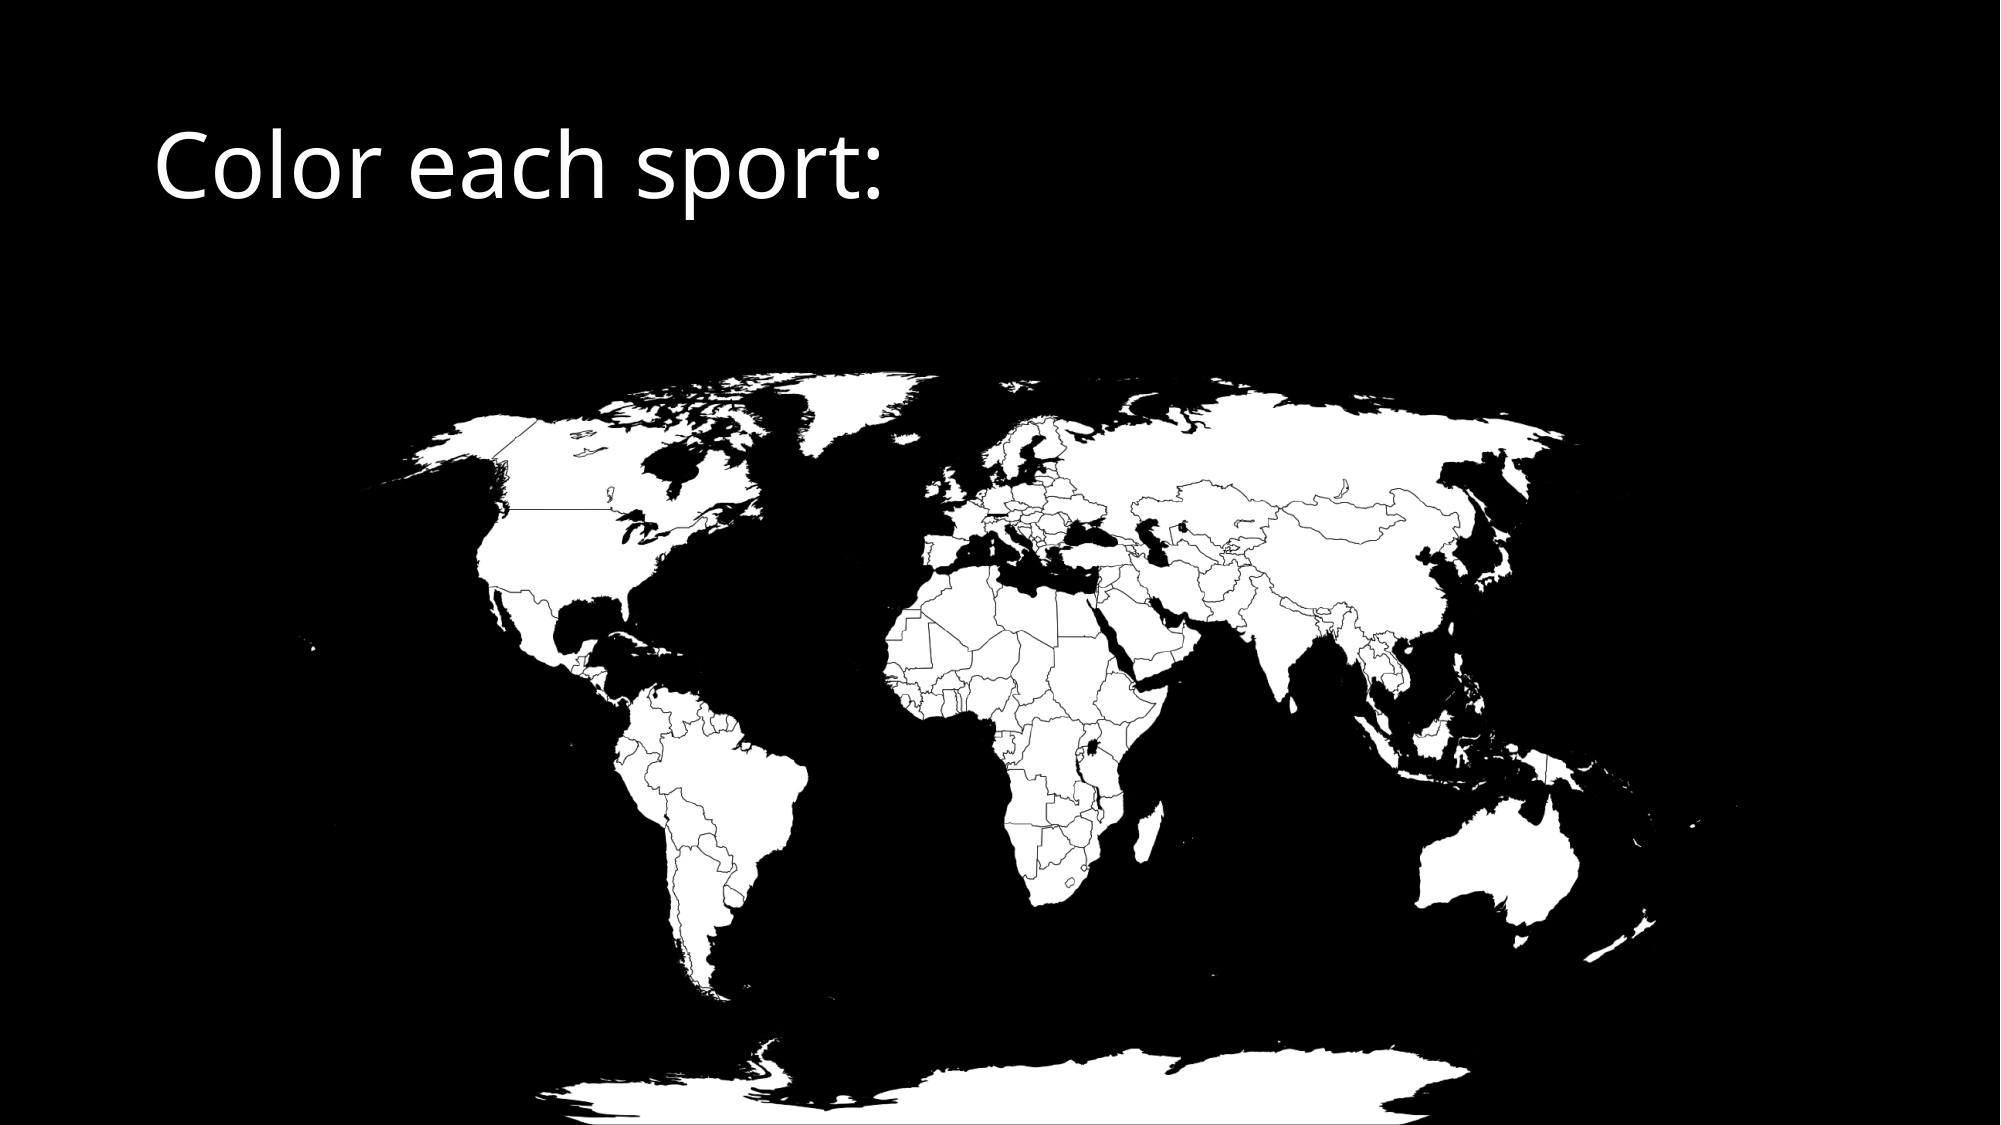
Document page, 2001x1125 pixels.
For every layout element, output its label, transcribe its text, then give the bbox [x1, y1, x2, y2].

picture [235, 351, 1764, 1125]
title Color each sport: [137, 59, 1863, 278]
